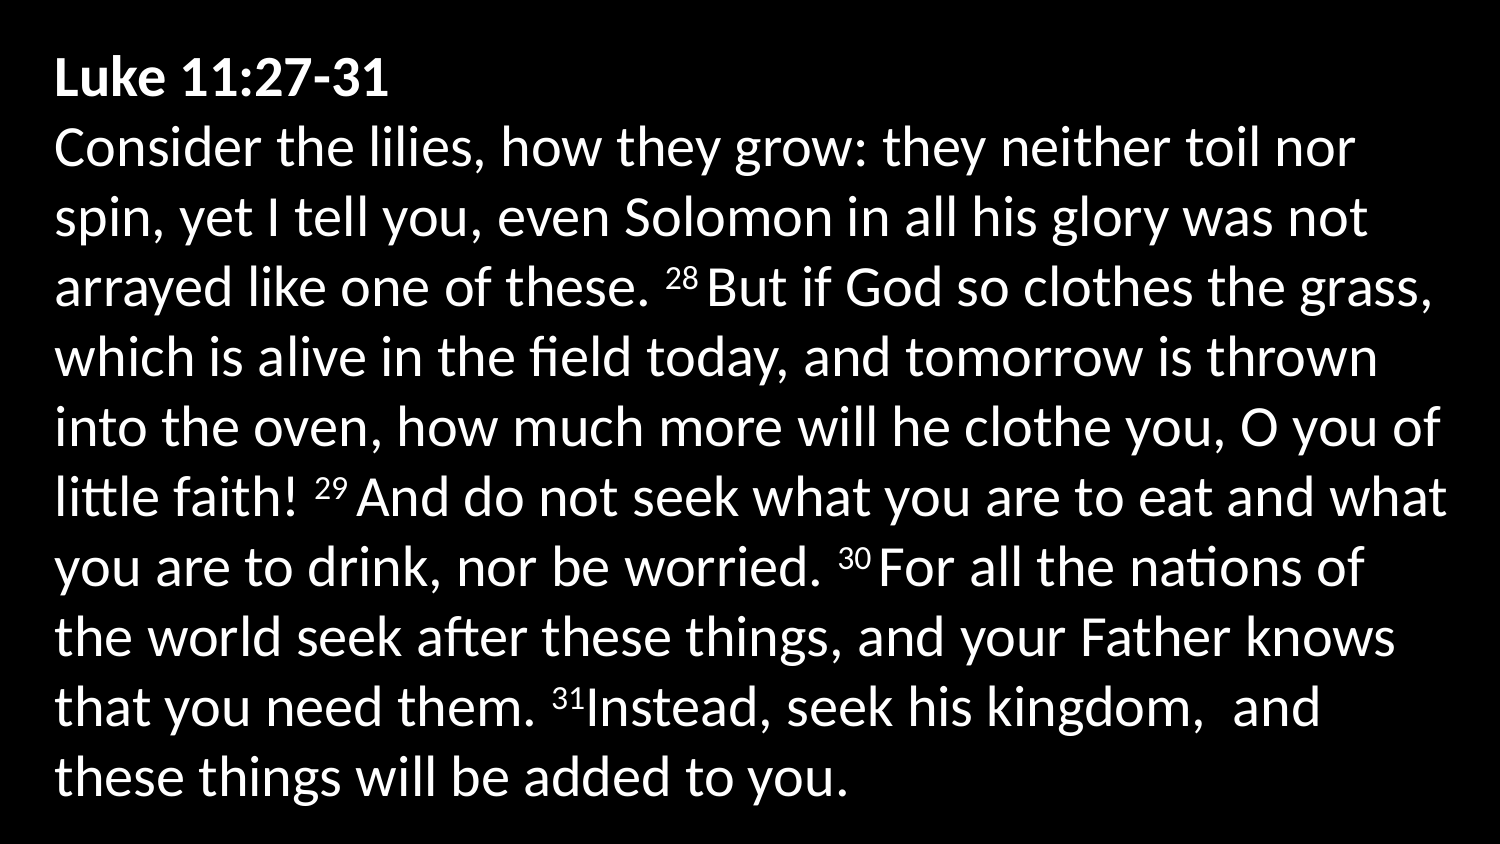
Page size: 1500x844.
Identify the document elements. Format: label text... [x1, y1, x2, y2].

text_box Luke 11:27-31 Consider the lilies, how they grow: they neither toil nor spin, yet I tell you, even Solomon in all his glory was not arrayed like one of these. 28 But if God so clothes the grass, which is alive in the field today, and tomorrow is thrown into the oven, how much more will he clothe you, O you of little faith! 29 And do not seek what you are to eat and what you are to drink, nor be worried. 30 For all the nations of the world seek after these things, and your Father knows that you need them. 31Instead, seek his kingdom, and these things will be added to you. [40, 31, 1466, 816]
